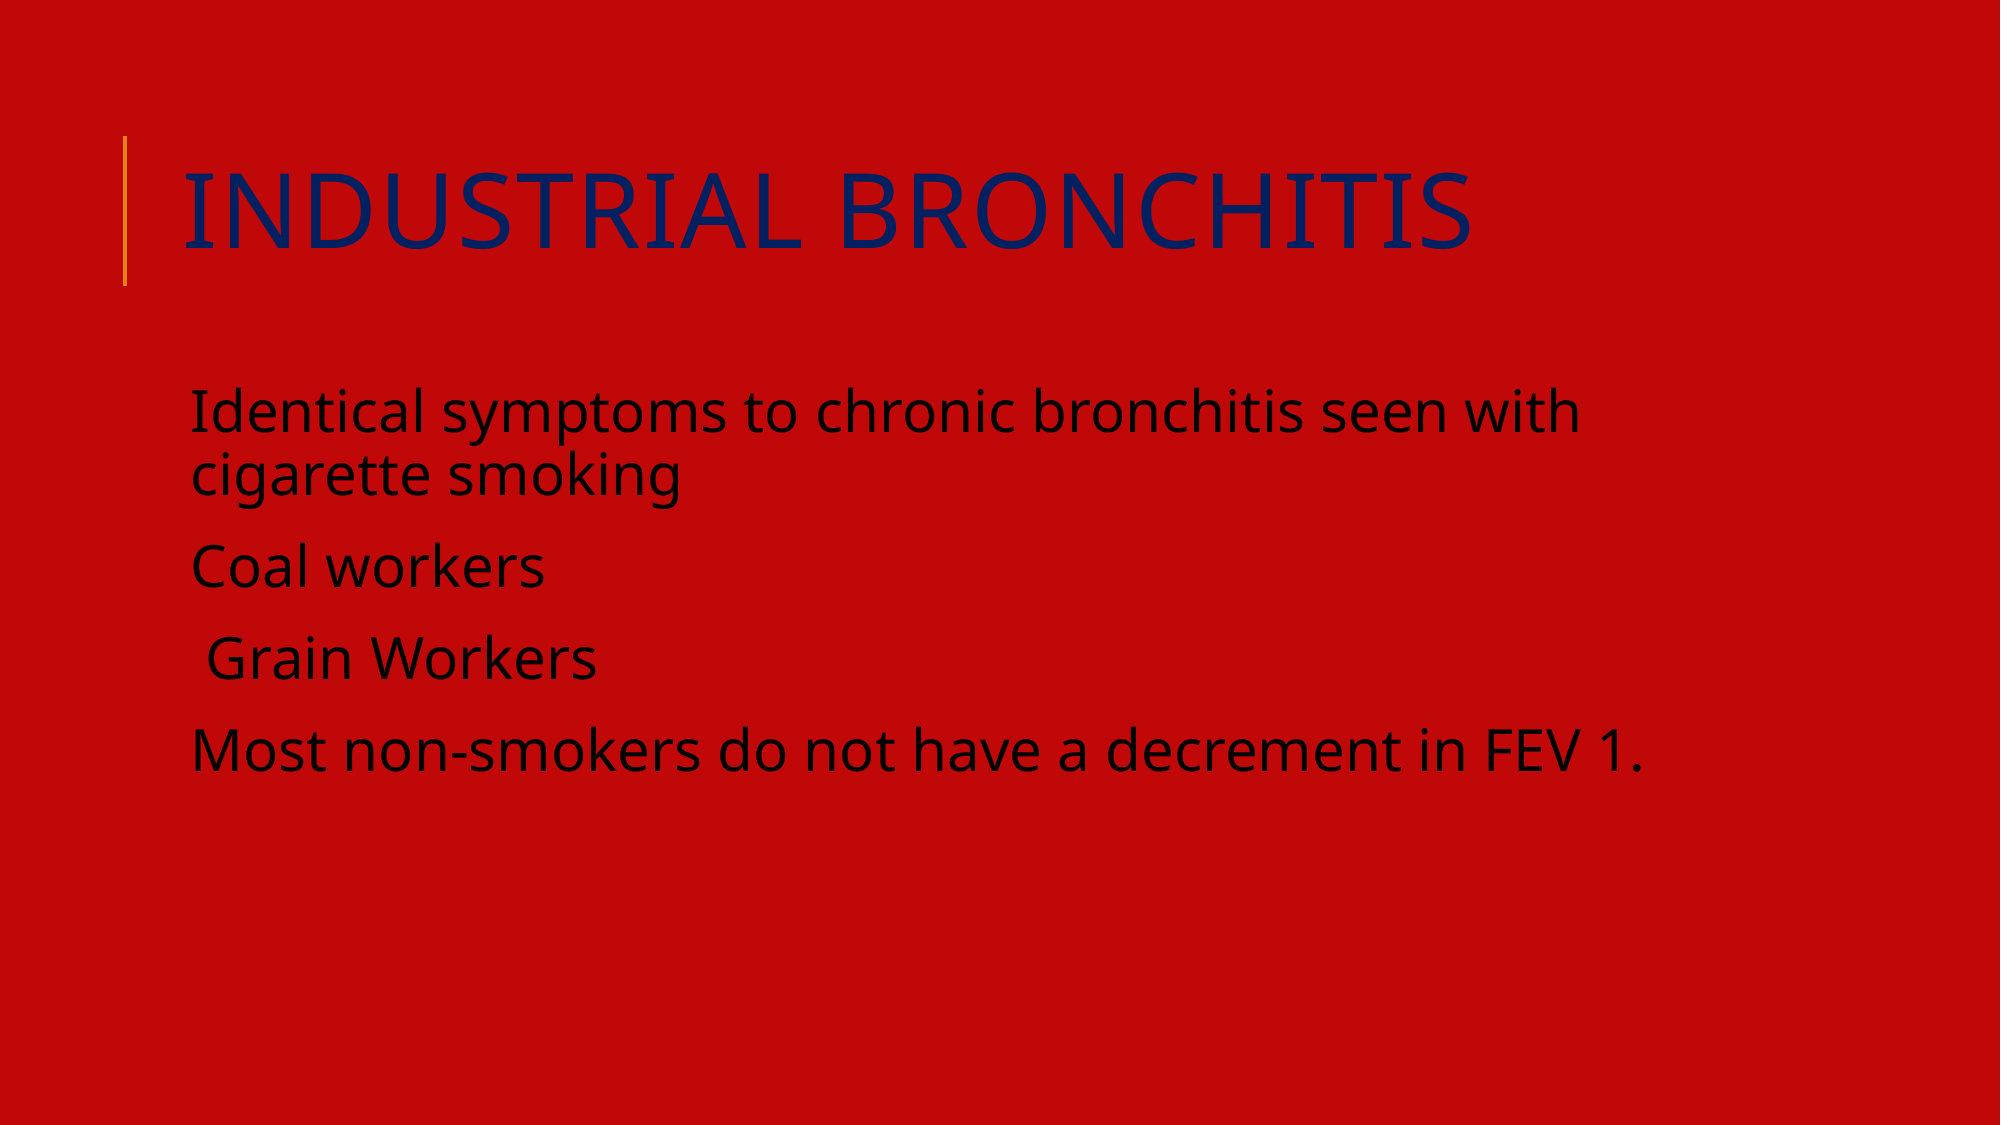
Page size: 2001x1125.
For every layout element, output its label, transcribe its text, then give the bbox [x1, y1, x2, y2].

list Identical symptoms to chronic bronchitis seen with cigarette smoking Coal workers Grain Workers Most non-smokers do not have a decrement in FEV 1. [168, 375, 1763, 1035]
title Industrial Bronchitis [168, 96, 1763, 342]
